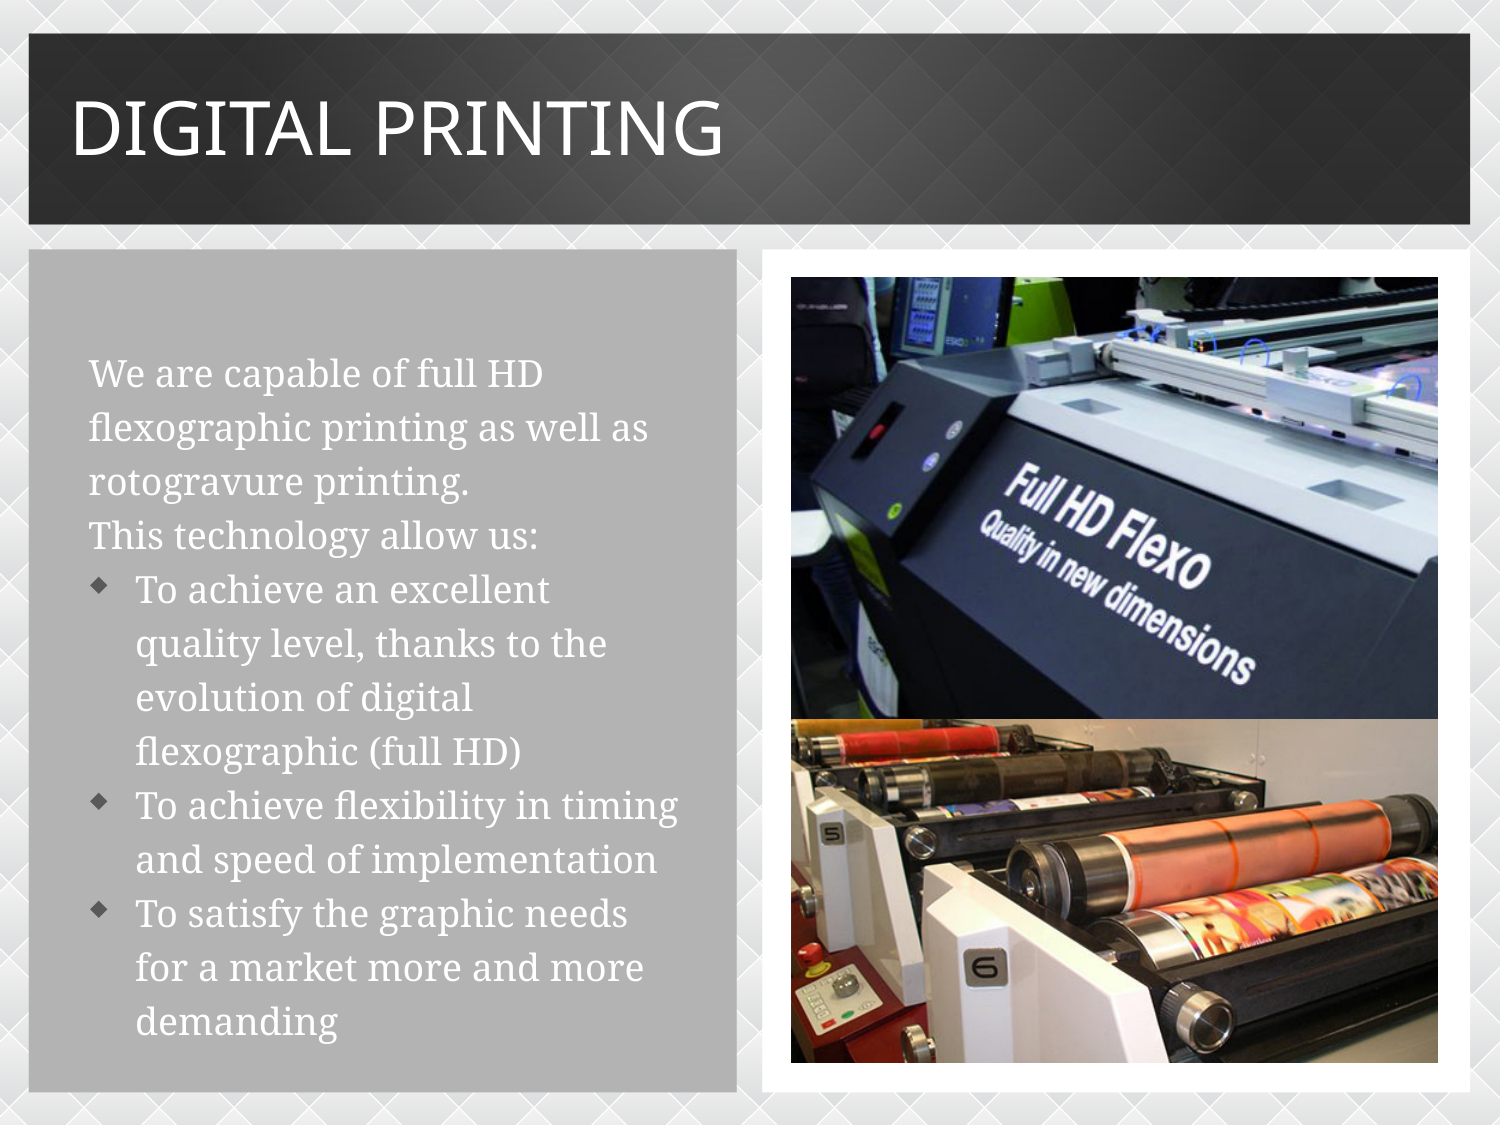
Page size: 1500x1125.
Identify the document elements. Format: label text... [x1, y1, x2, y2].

text_box DIGITAL PRINTING [54, 72, 1441, 178]
picture [0, 0, 1500, 1125]
text_box We are capable of full HD flexographic printing as well as rotogravure printing. This technology allow us: To achieve an excellent quality level, thanks to the evolution of digital flexographic (full HD) To achieve flexibility in timing and speed of implementation To satisfy the graphic needs for a market more and more demanding [73, 333, 695, 1051]
